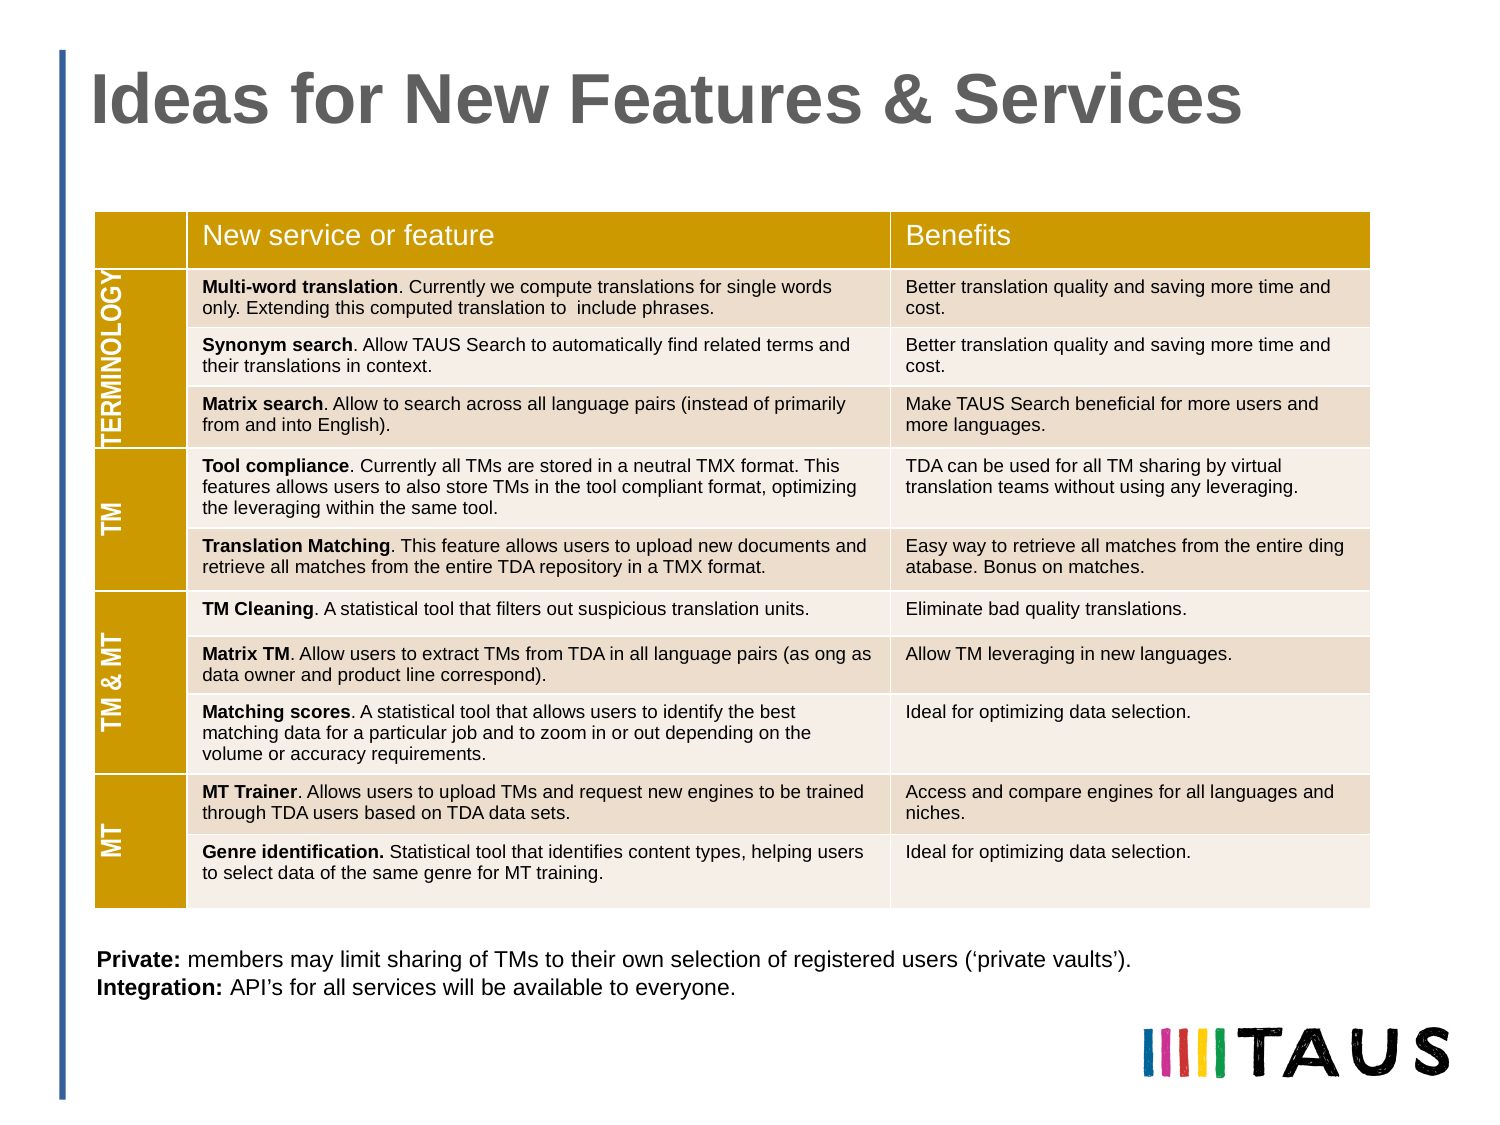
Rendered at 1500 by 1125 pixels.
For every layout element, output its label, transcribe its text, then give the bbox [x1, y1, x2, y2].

table_cell Better translation quality and saving more time and cost. [891, 328, 1370, 385]
table_cell TDA can be used for all TM sharing by virtual translation teams without using any leveraging. [891, 449, 1370, 527]
table_cell Ideal for optimizing data selection. [891, 835, 1370, 908]
table_cell Translation Matching. This feature allows users to upload new documents and retrieve all matches from the entire TDA repository in a TMX format. [188, 529, 890, 590]
table_cell Make TAUS Search beneficial for more users and more languages. [891, 387, 1370, 447]
table_header [95, 212, 186, 268]
table_cell Multi-word translation. Currently we compute translations for single words only. Extending this computed translation to include phrases. [188, 270, 890, 327]
table_cell Matching scores. A statistical tool that allows users to identify the best matching data for a particular job and to zoom in or out depending on the volume or accuracy requirements. [188, 695, 890, 773]
table_cell Better translation quality and saving more time and cost. [891, 270, 1370, 327]
table_cell TM Cleaning. A statistical tool that filters out suspicious translation units. [188, 592, 890, 635]
table_cell Allow TM leveraging in new languages. [891, 637, 1370, 693]
table_cell Matrix TM. Allow users to extract TMs from TDA in all language pairs (as ong as data owner and product line correspond). [188, 637, 890, 693]
table_cell Terminology [95, 270, 186, 447]
table_cell TM [95, 449, 186, 590]
table_cell Genre identification. Statistical tool that identifies content types, helping users to select data of the same genre for MT training. [188, 835, 890, 908]
table_cell TM & MT [95, 592, 186, 773]
table_cell MT [95, 775, 186, 908]
table_cell Eliminate bad quality translations. [891, 592, 1370, 635]
table_cell Synonym search. Allow TAUS Search to automatically find related terms and their translations in context. [188, 328, 890, 385]
table_cell Tool compliance. Currently all TMs are stored in a neutral TMX format. This features allows users to also store TMs in the tool compliant format, optimizing the leveraging within the same tool. [188, 449, 890, 527]
table_cell MT Trainer. Allows users to upload TMs and request new engines to be trained through TDA users based on TDA data sets. [188, 775, 890, 834]
table_header New service or feature [188, 212, 890, 268]
text_box Private: members may limit sharing of TMs to their own selection of registered users (‘private vaults’). Integration: API’s for all services will be available to everyone. [81, 937, 1394, 1008]
table_cell Ideal for optimizing data selection. [891, 695, 1370, 773]
table_cell Easy way to retrieve all matches from the entire ding atabase. Bonus on matches. [891, 529, 1370, 590]
picture [1137, 1017, 1458, 1086]
title Ideas for New Features & Services [74, 45, 1426, 233]
table_cell Access and compare engines for all languages and niches. [891, 775, 1370, 834]
table_cell Matrix search. Allow to search across all language pairs (instead of primarily from and into English). [188, 387, 890, 447]
table_header Benefits [891, 212, 1370, 268]
